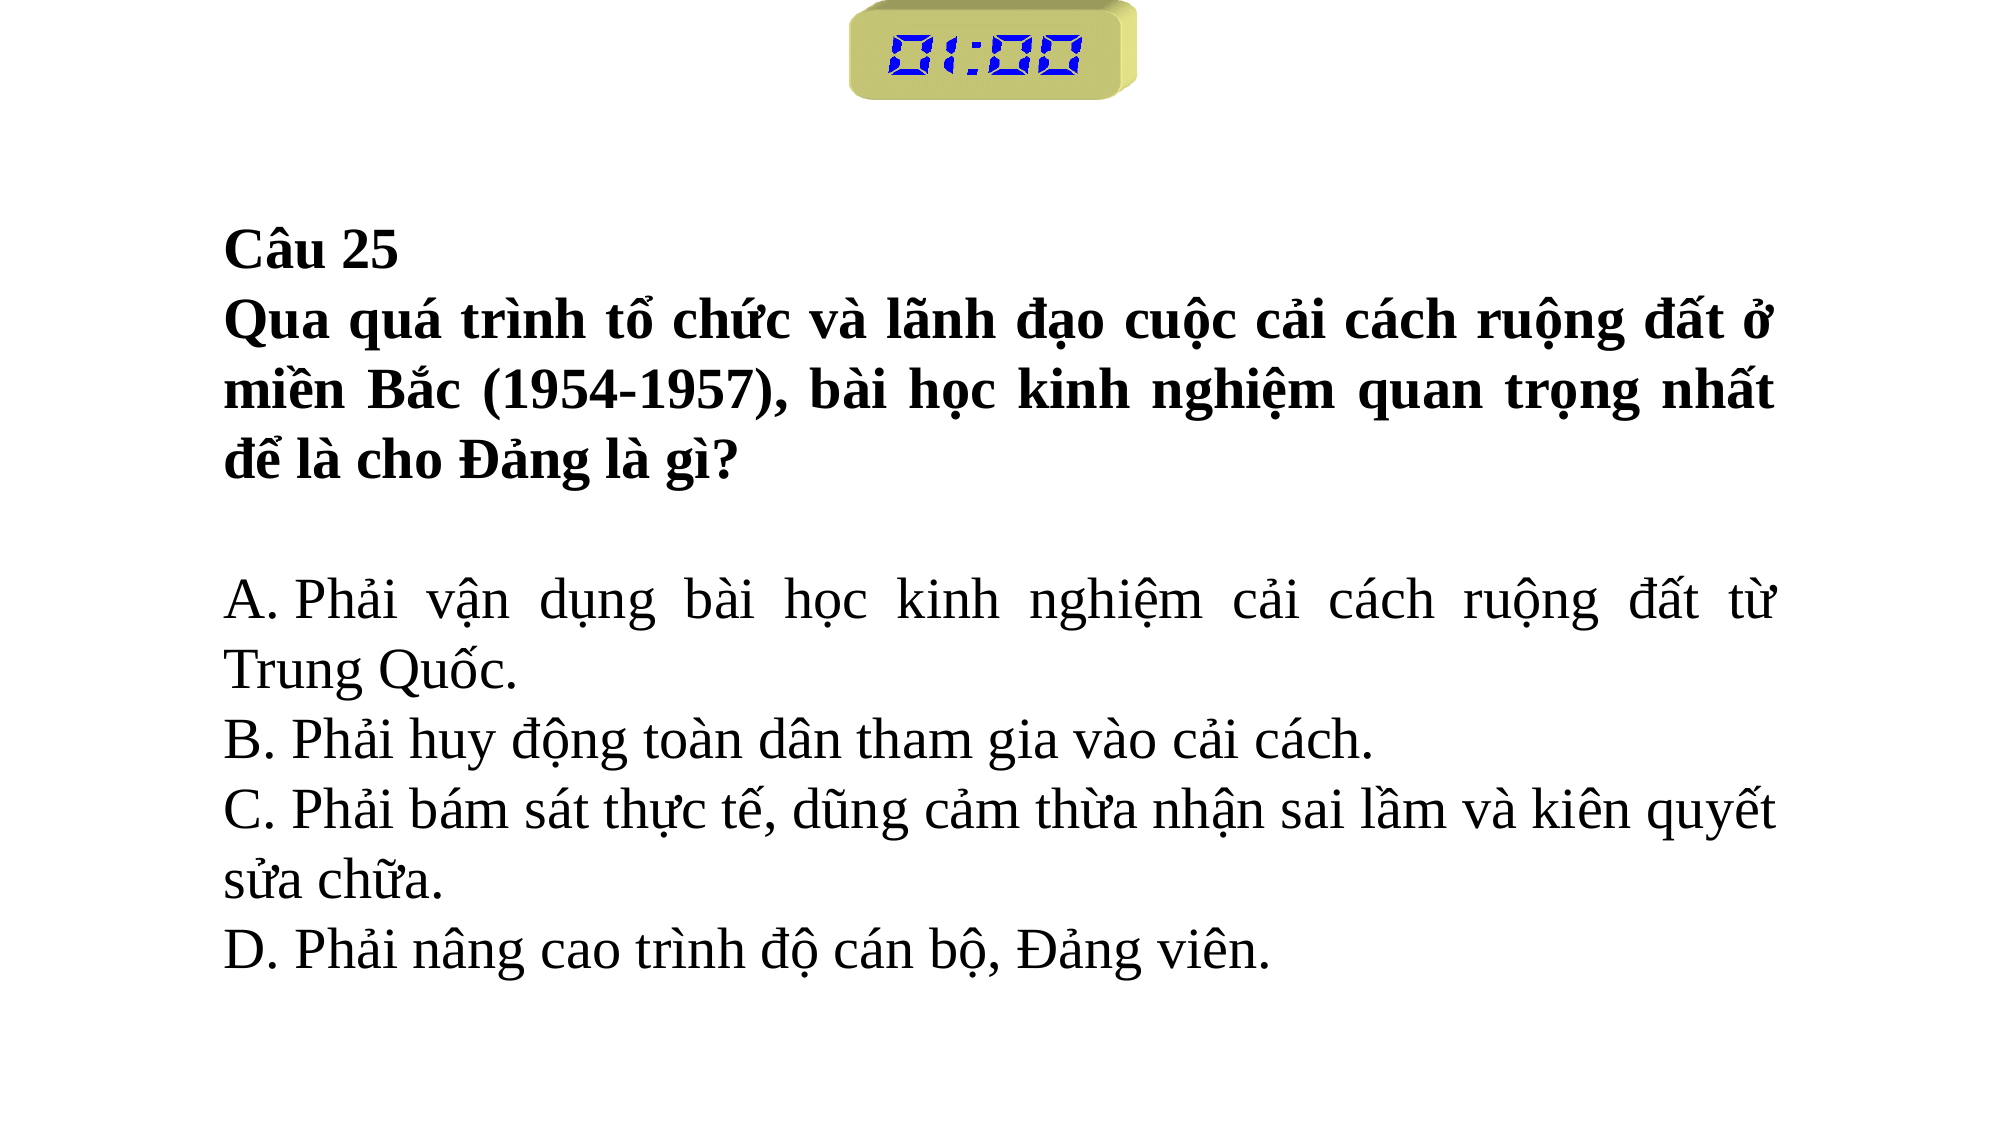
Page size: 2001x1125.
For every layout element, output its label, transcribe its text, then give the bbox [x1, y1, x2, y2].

picture [848, 0, 1137, 101]
text_box Câu 25 Qua quá trình tổ chức và lãnh đạo cuộc cải cách ruộng đất ở miền Bắc (1954-1957), bài học kinh nghiệm quan trọng nhất để là cho Đảng là gì? A. Phải vận dụng bài học kinh nghiệm cải cách ruộng đất từ Trung Quốc. B. Phải huy động toàn dân tham gia vào cải cách. C. Phải bám sát thực tế, dũng cảm thừa nhận sai lầm và kiên quyết sửa chữa. D. Phải nâng cao trình độ cán bộ, Đảng viên. [49, 98, 1952, 1092]
